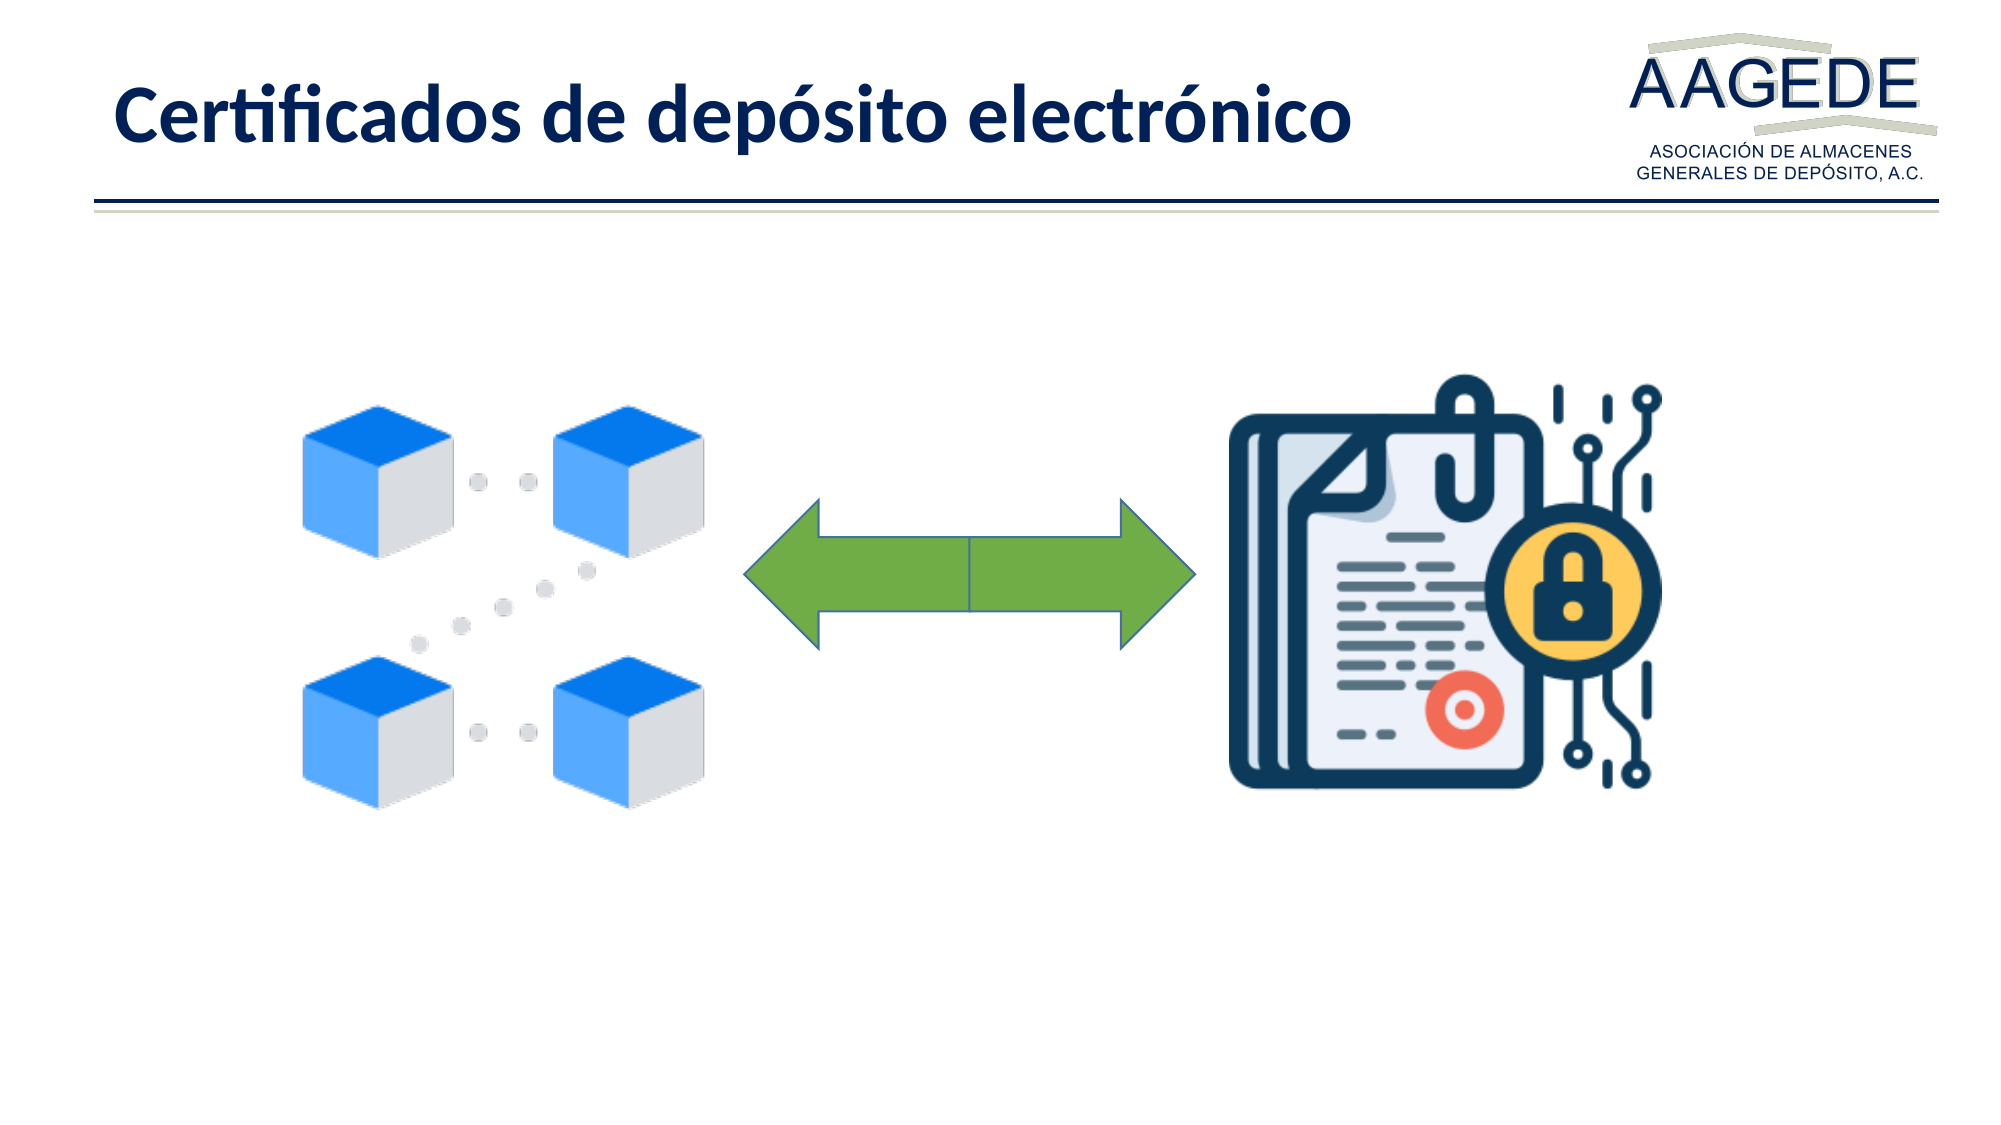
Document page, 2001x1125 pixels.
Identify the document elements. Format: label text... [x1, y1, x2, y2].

text_box Certificados de depósito electrónico [99, 51, 1370, 167]
text_box [968, 497, 1197, 652]
picture [237, 341, 771, 875]
text_box [771, 497, 968, 652]
picture [1229, 365, 1662, 799]
picture [1629, 33, 1940, 186]
